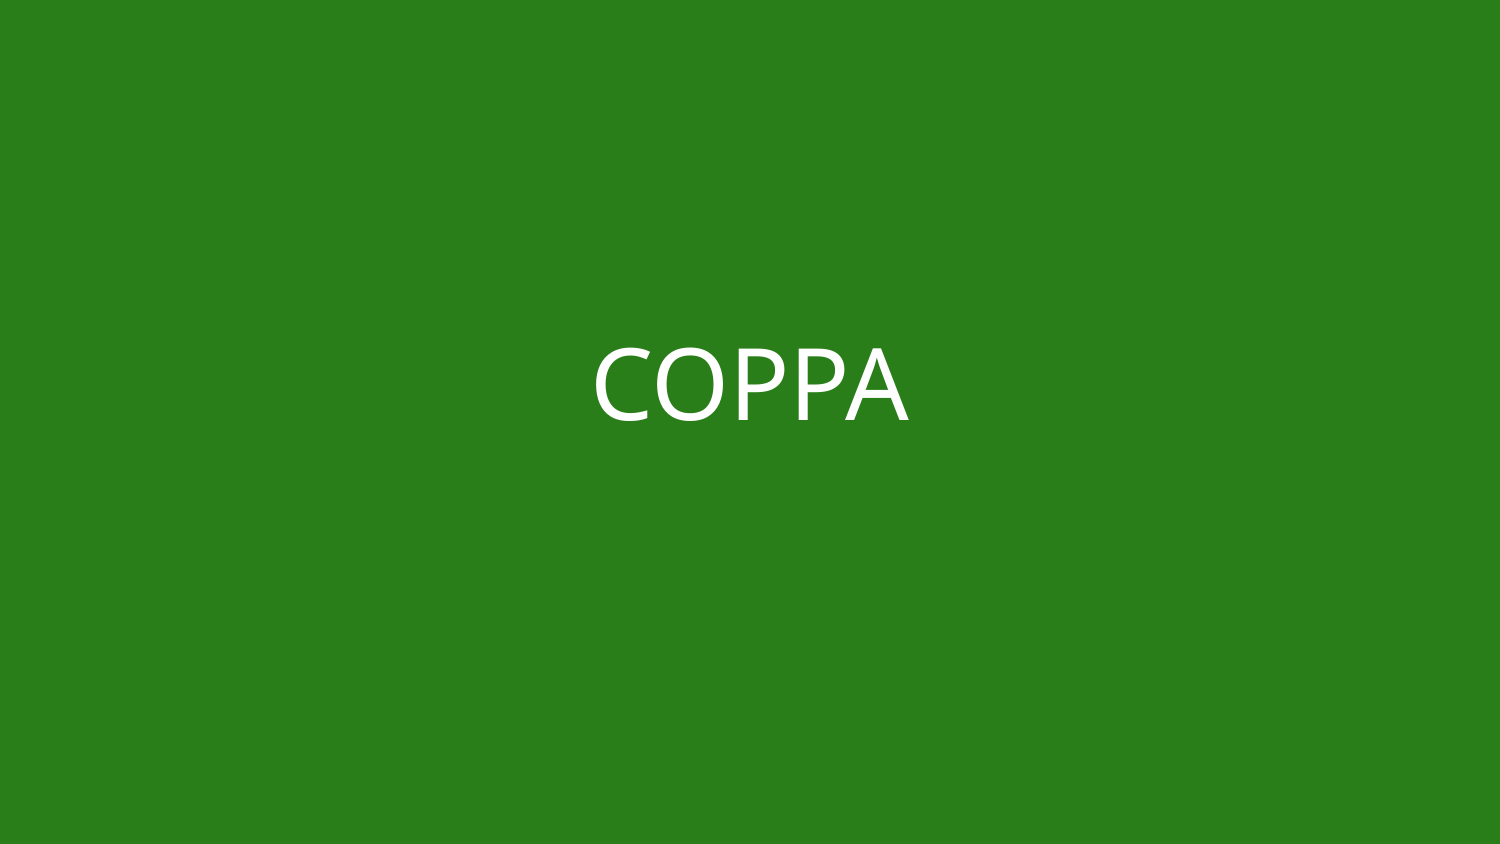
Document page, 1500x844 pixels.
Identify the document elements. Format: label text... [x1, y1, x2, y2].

title COPPA [83, 233, 1417, 529]
